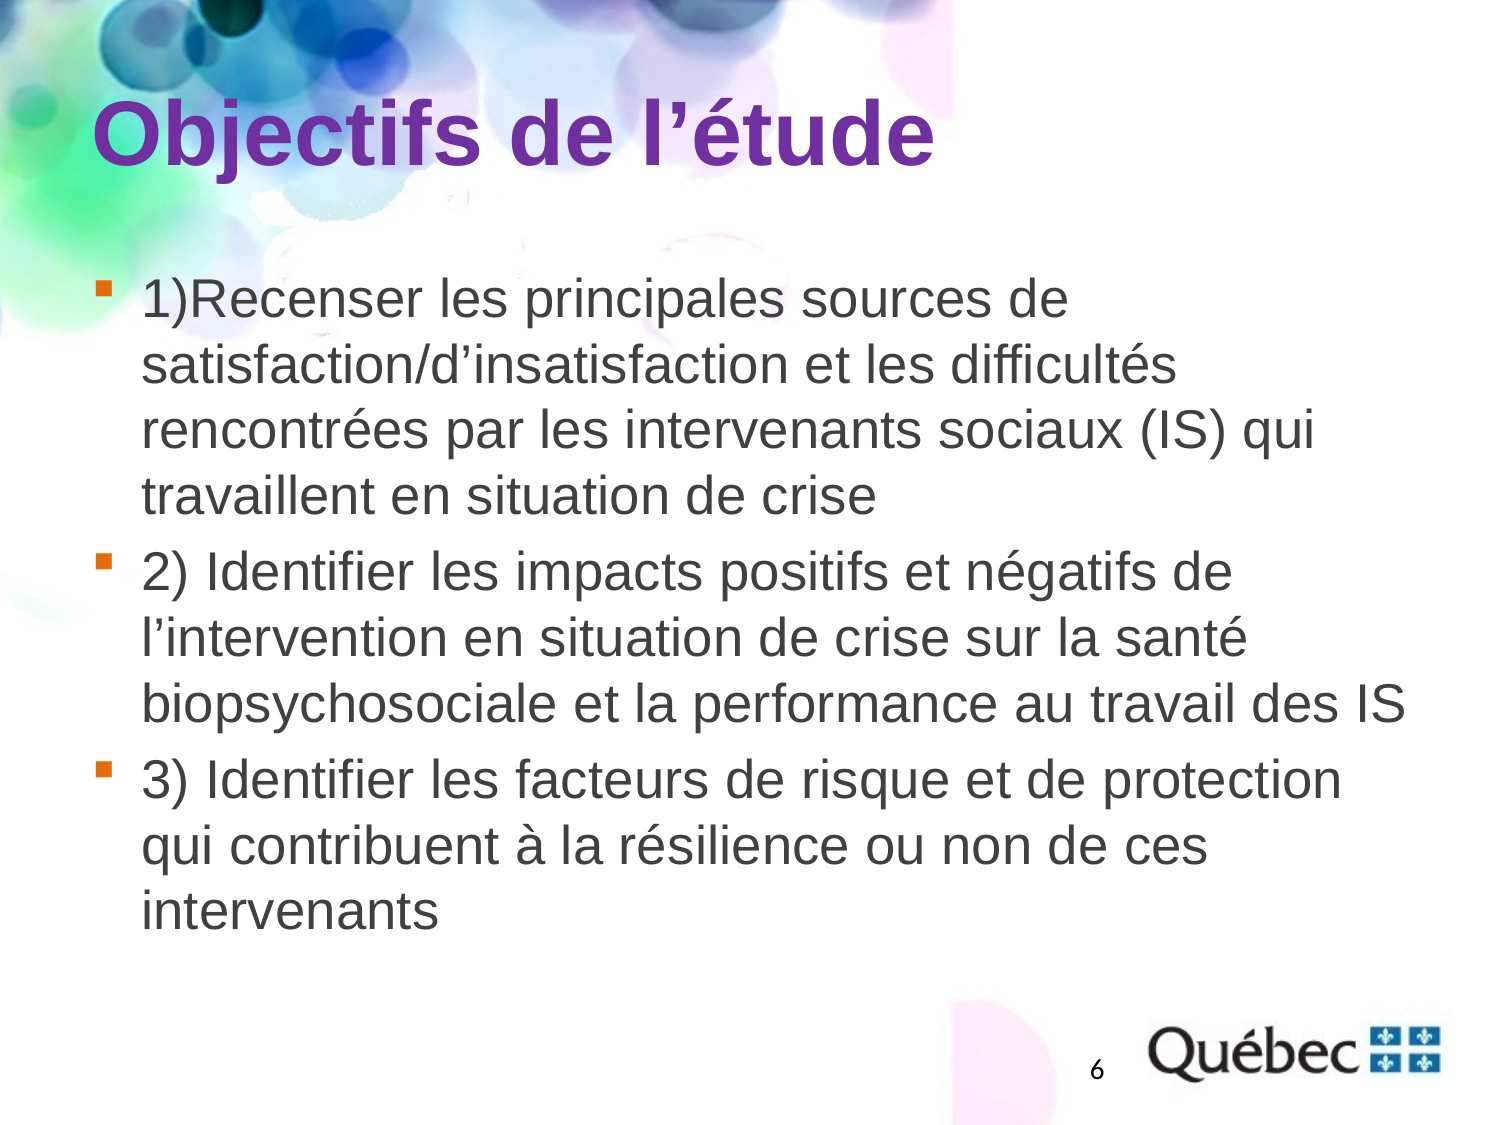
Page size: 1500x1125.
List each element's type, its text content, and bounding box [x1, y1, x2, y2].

title Objectifs de l’étude [76, 66, 1427, 254]
list 1)Recenser les principales sources de satisfaction/d’insatisfaction et les difficultés rencontrées par les intervenants sociaux (IS) qui travaillent en situation de crise 2) Identifier les impacts positifs et négatifs de l’intervention en situation de crise sur la santé biopsychosociale et la performance au travail des IS 3) Identifier les facteurs de risque et de protection qui contribuent à la résilience ou non de ces intervenants [76, 255, 1427, 1000]
picture [0, 0, 1500, 1125]
slide_number 6 [1074, 1042, 1425, 1103]
